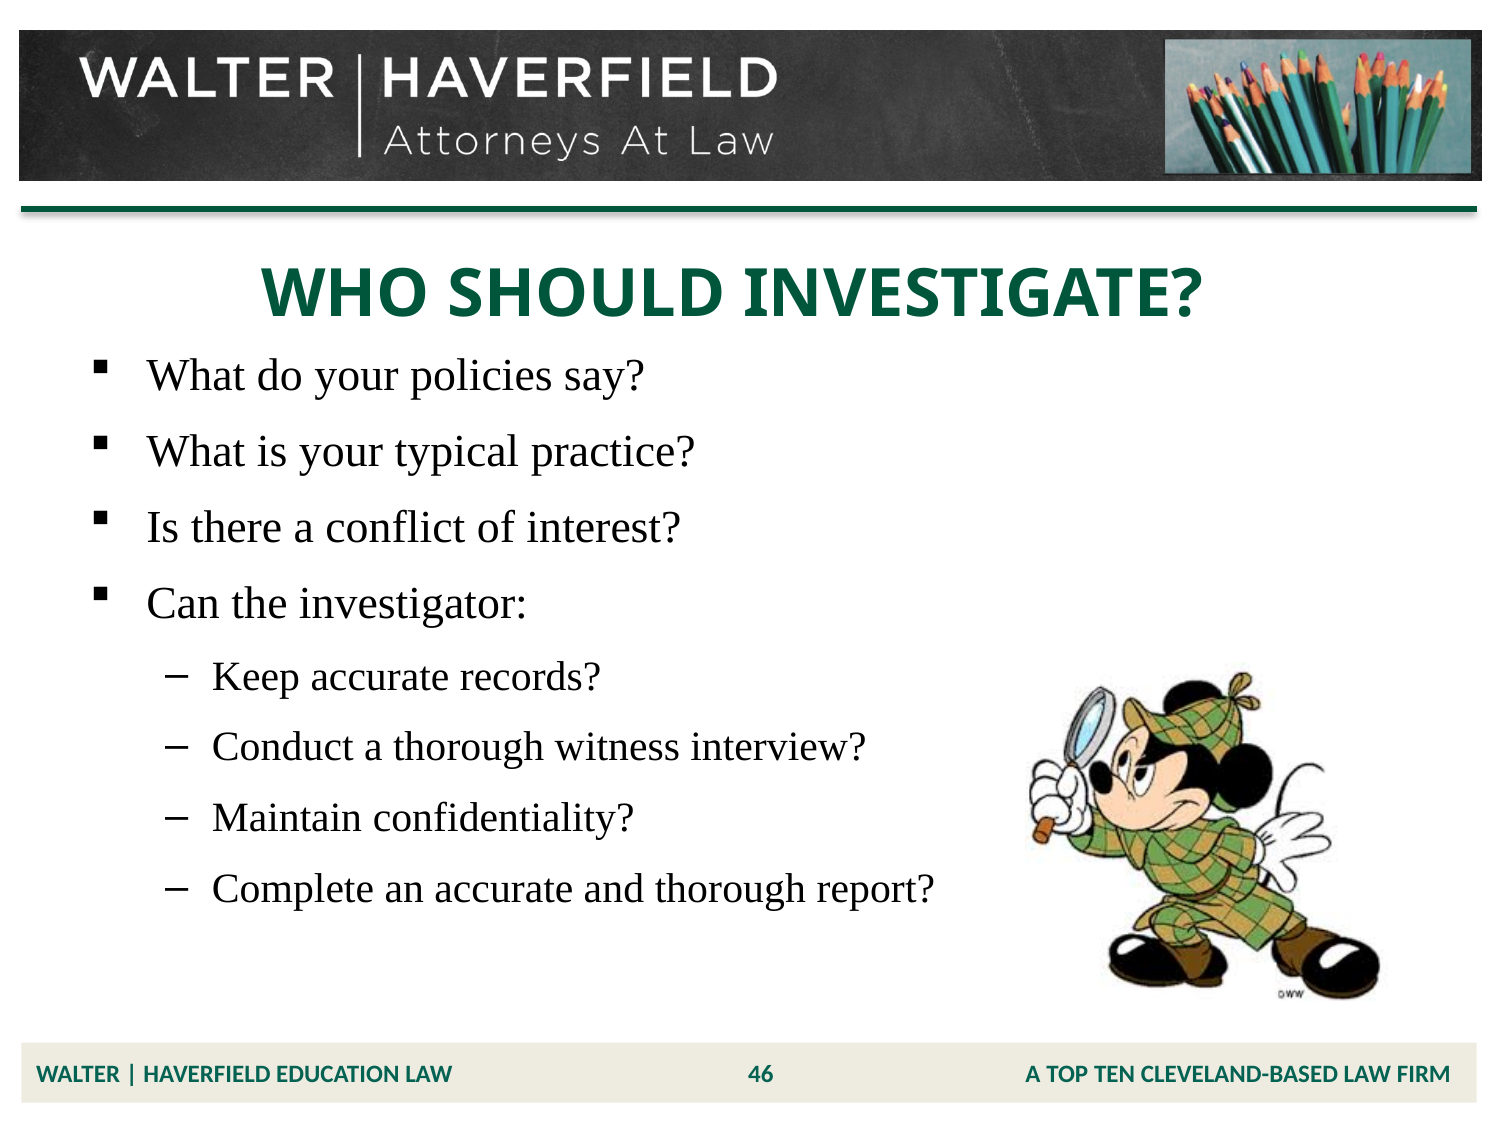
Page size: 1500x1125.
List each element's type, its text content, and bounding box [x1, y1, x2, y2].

picture [19, 30, 1482, 181]
title WHO SHOULD INVESTIGATE? [75, 187, 1425, 313]
list What do your policies say? What is your typical practice? Is there a conflict of interest? Can the investigator: Keep accurate records? Conduct a thorough witness interview? Maintain confidentiality? Complete an accurate and thorough report? [75, 337, 1425, 1030]
picture [1024, 662, 1388, 1002]
